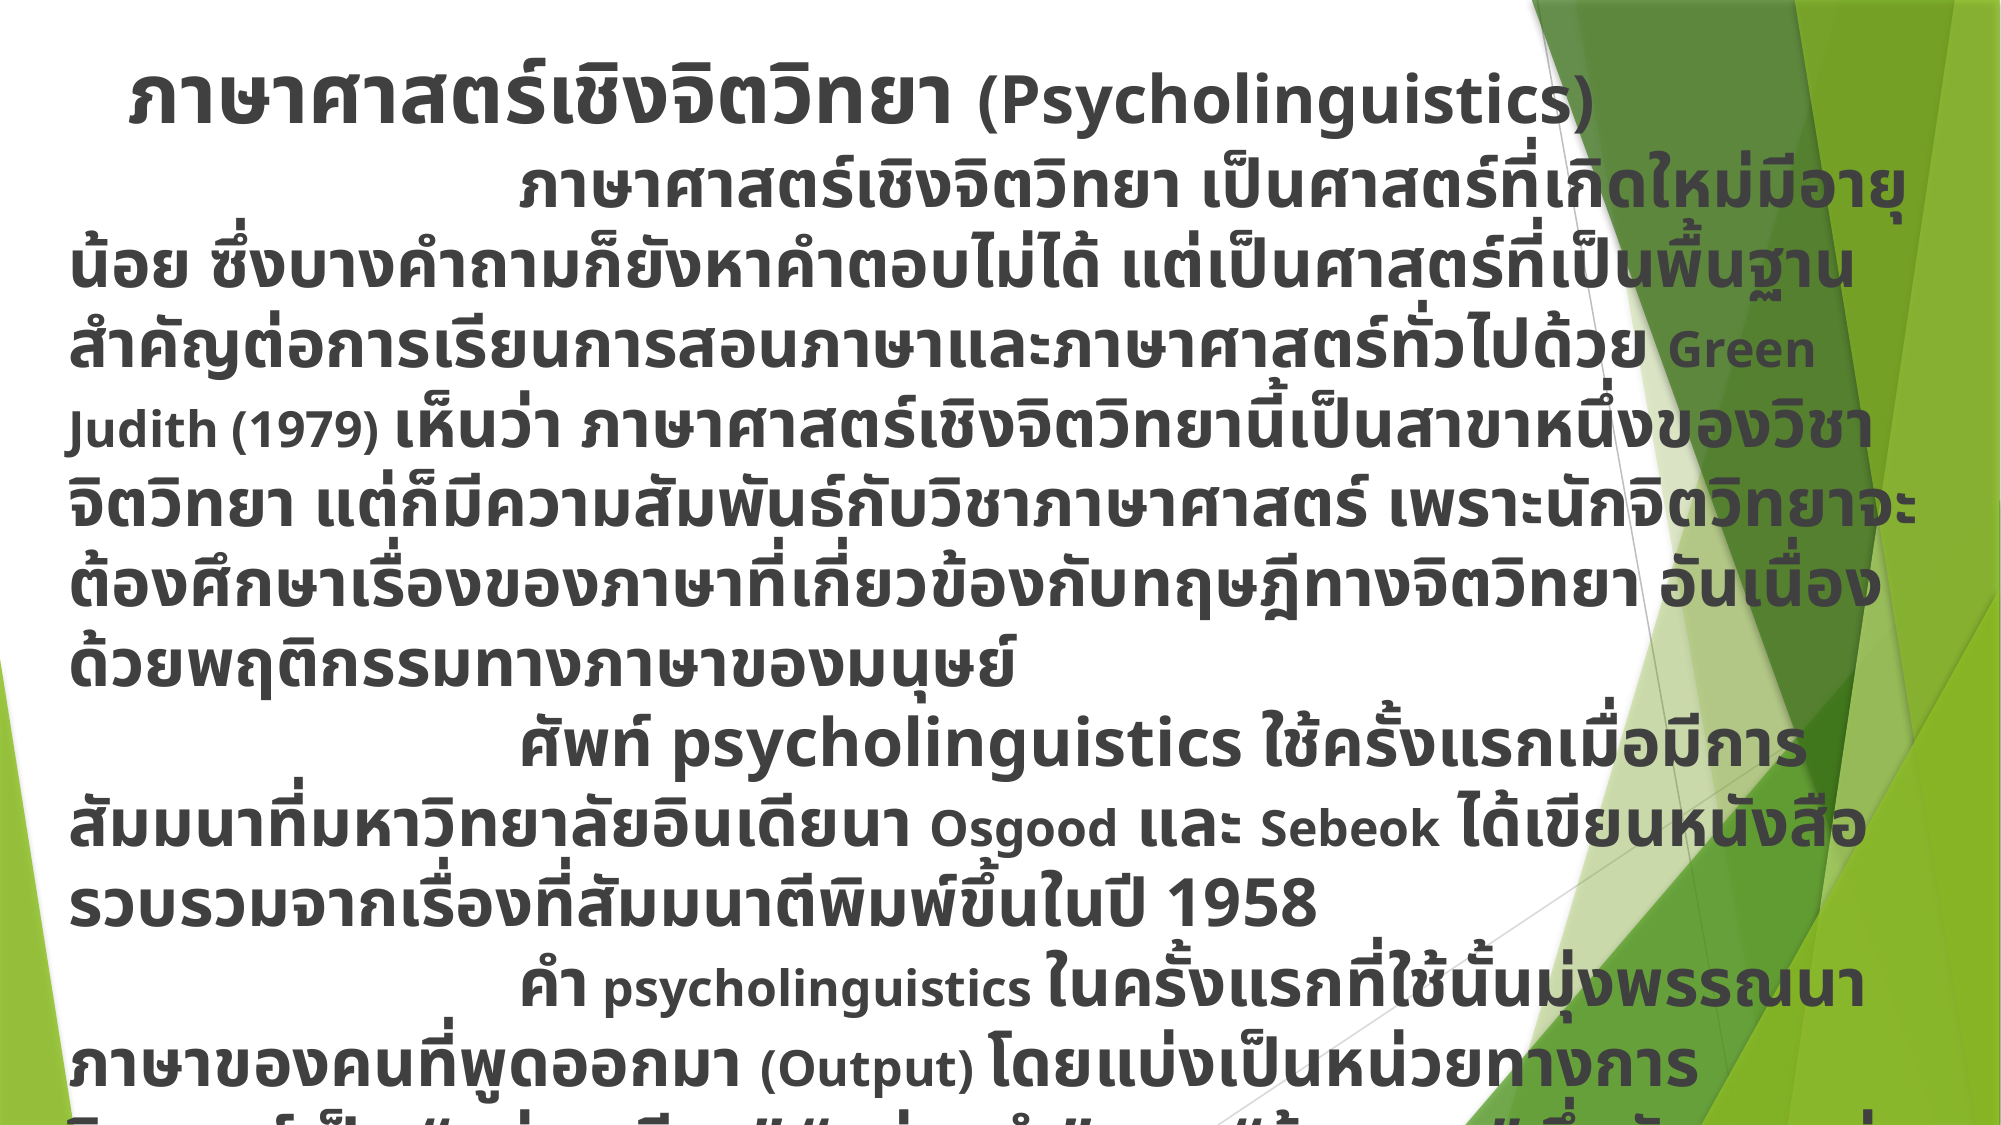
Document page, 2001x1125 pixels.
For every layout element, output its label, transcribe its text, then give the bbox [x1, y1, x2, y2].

list ภาษาศาสตร์เชิงจิตวิทยา (Psycholinguistics) ภาษาศาสตร์เชิงจิตวิทยา เป็นศาสตร์ที่เกิดใหม่มีอายุน้อย ซึ่งบางคำถามก็ยังหาคำตอบไม่ได้ แต่เป็นศาสตร์ที่เป็นพื้นฐานสำคัญต่อการเรียนการสอนภาษาและภาษาศาสตร์ทั่วไปด้วย Green Judith (1979) เห็นว่า ภาษาศาสตร์เชิงจิตวิทยานี้เป็นสาขาหนึ่งของวิชาจิตวิทยา แต่ก็มีความสัมพันธ์กับวิชาภาษาศาสตร์ เพราะนักจิตวิทยาจะต้องศึกษาเรื่องของภาษาที่เกี่ยวข้องกับทฤษฎีทางจิตวิทยา อันเนื่องด้วยพฤติกรรมทางภาษาของมนุษย์ ศัพท์ psycholinguistics ใช้ครั้งแรกเมื่อมีการสัมมนาที่มหาวิทยาลัยอินเดียนา Osgood และ Sebeok ได้เขียนหนังสือรวบรวมจากเรื่องที่สัมมนาตีพิมพ์ขึ้นในปี 1958 คำ psycholinguistics ในครั้งแรกที่ใช้นั้นมุ่งพรรณนาภาษาของคนที่พูดออกมา (Output) โดยแบ่งเป็นหน่วยทางการวิเคราะห์เป็น “หน่วยเสียง” “หน่วยคำ” และ “ข้อความ” ซึ่งชัดเจนกว่าคำว่า “ตัวอักษร” “คำ” และ “ประโยค” [53, 32, 1939, 992]
